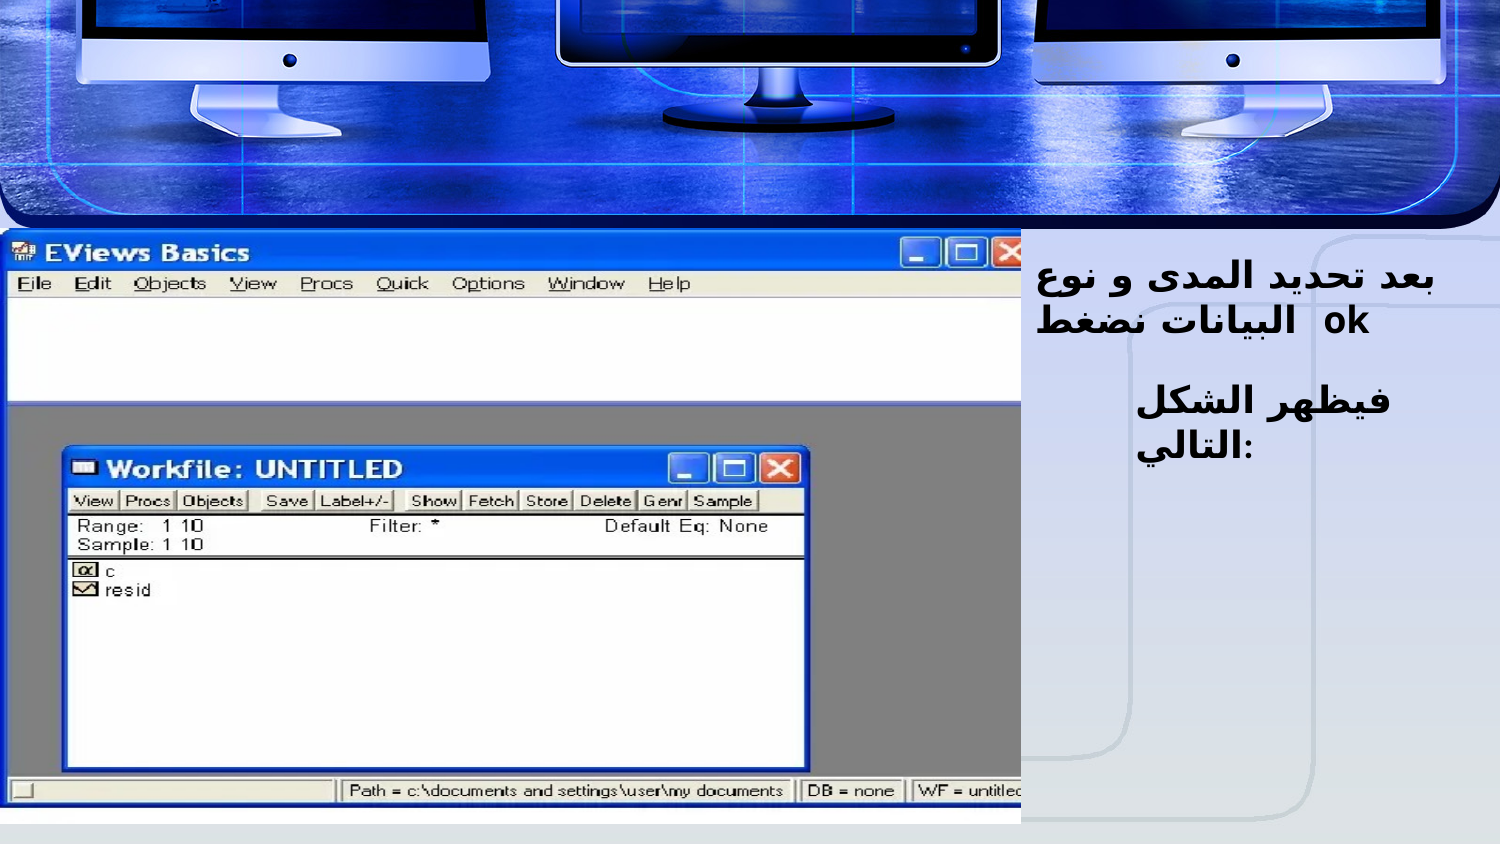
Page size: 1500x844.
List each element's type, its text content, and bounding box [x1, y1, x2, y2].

picture [0, 0, 1500, 844]
text_box فيظهر الشكل التالي: [1120, 368, 1416, 473]
text_box بعد تحديد المدى و نوع البيانات نضغط ok [1025, 243, 1500, 348]
